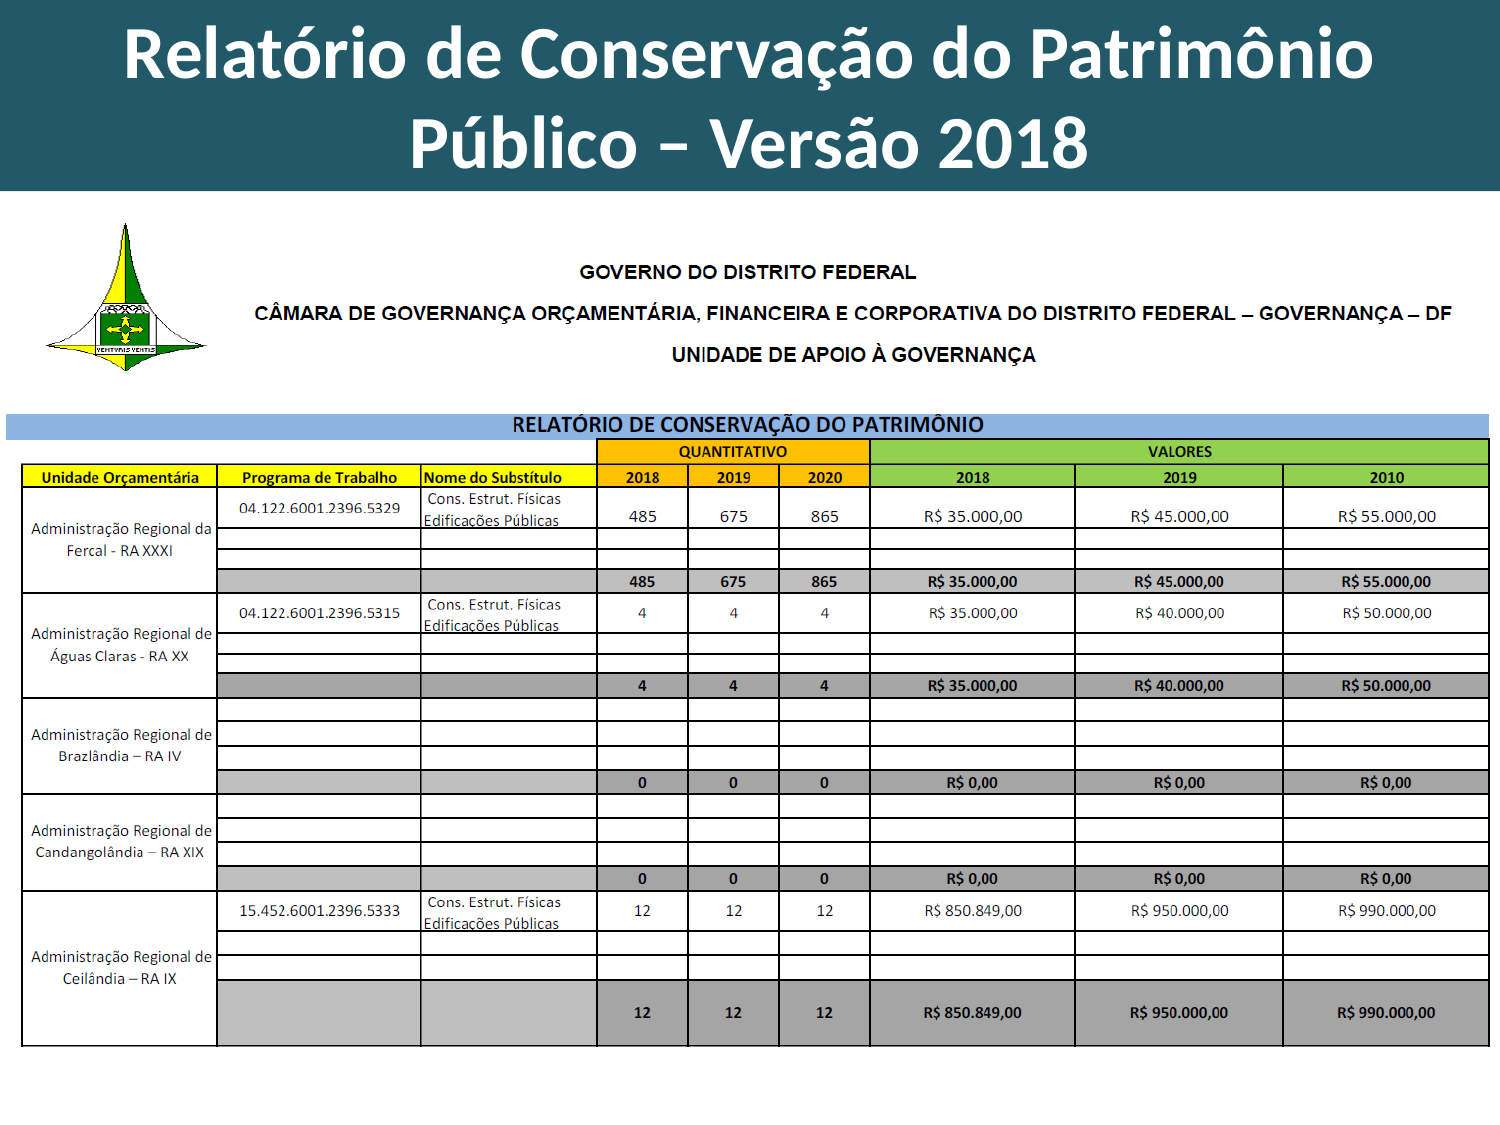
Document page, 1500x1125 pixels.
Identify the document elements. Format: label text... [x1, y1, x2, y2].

picture [0, 221, 1500, 1048]
text_box Relatório de Conservação do Patrimônio Público – Versão 2018 [0, 0, 1500, 192]
